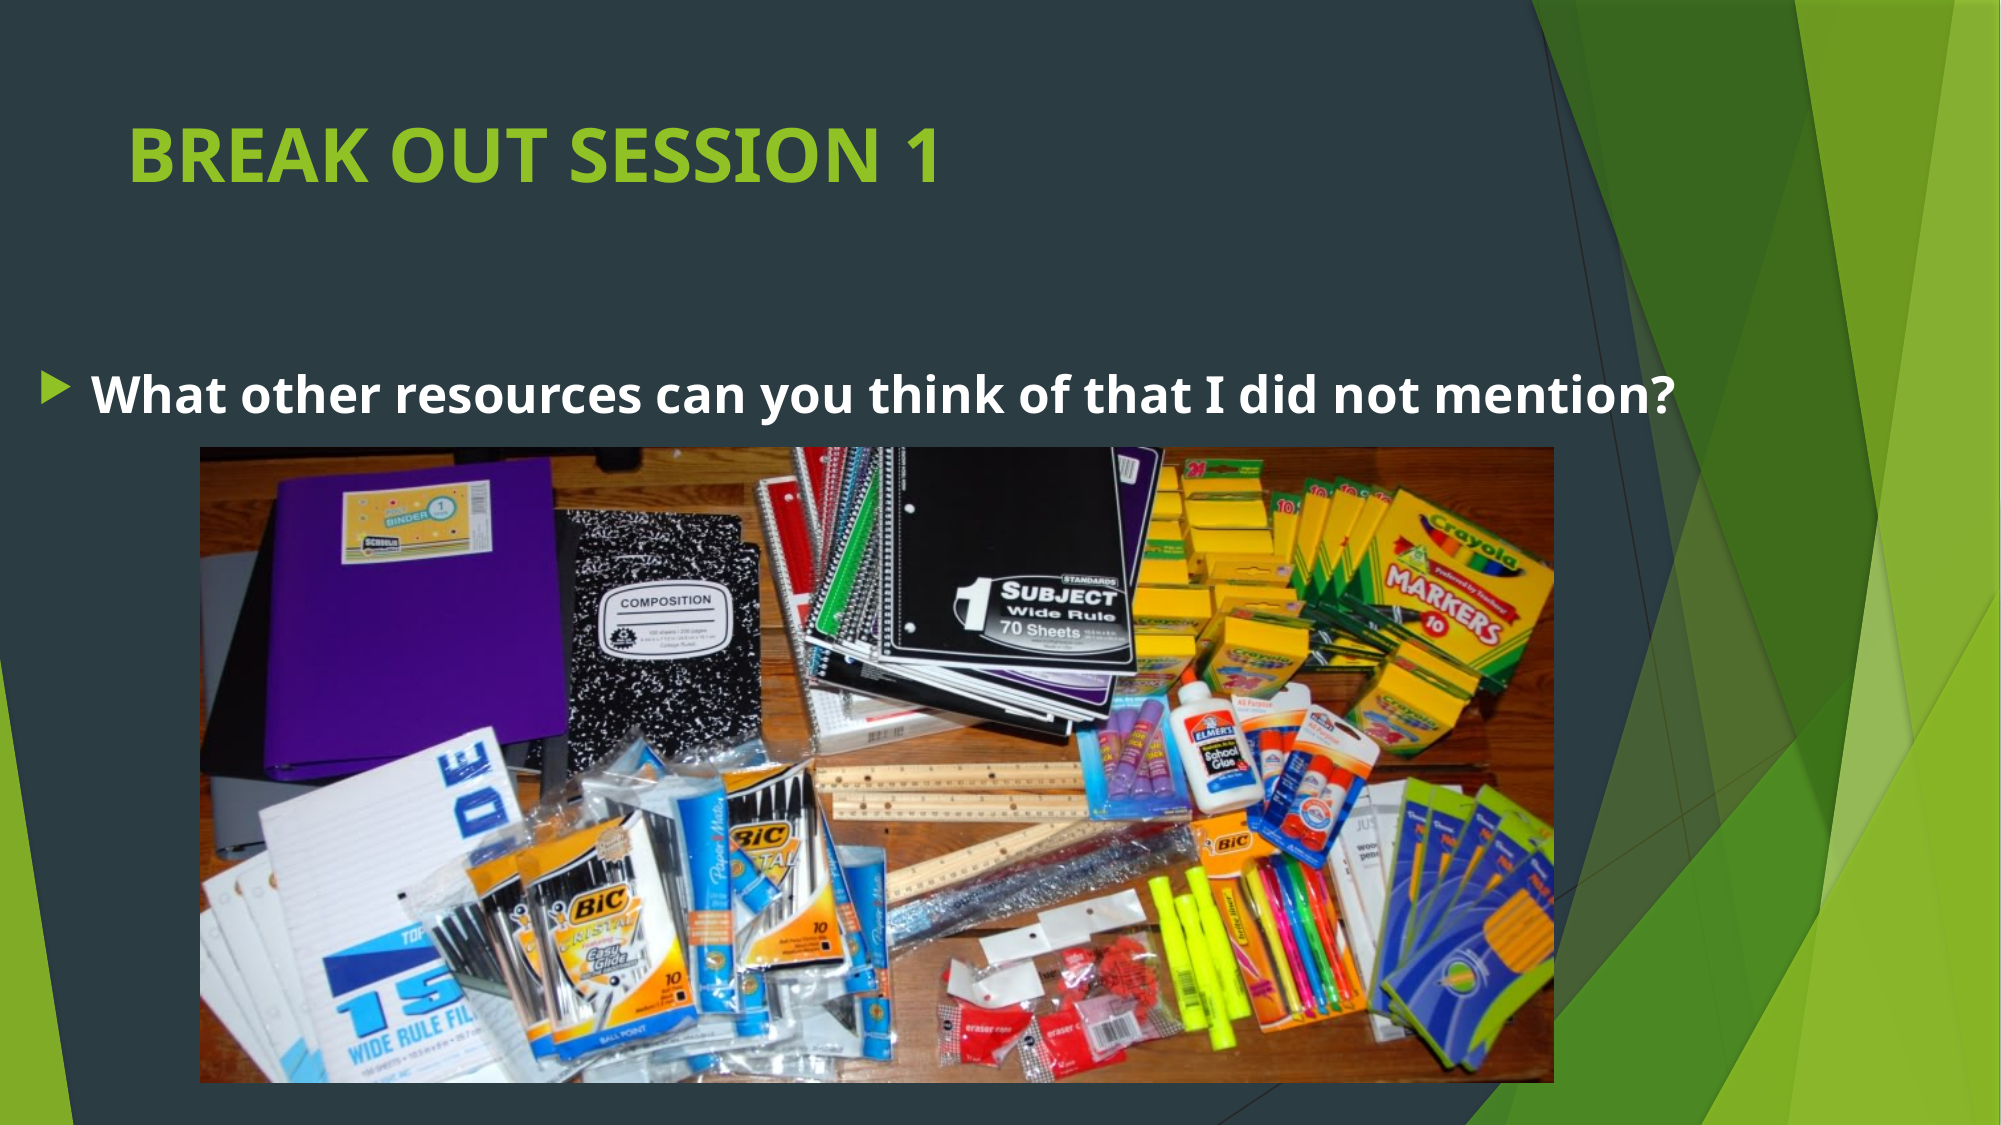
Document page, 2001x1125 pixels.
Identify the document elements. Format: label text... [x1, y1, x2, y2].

list What other resources can you think of that I did not mention? [22, 354, 1700, 448]
title BREAK OUT SESSION 1 [111, 99, 1522, 317]
picture [200, 446, 1555, 1083]
